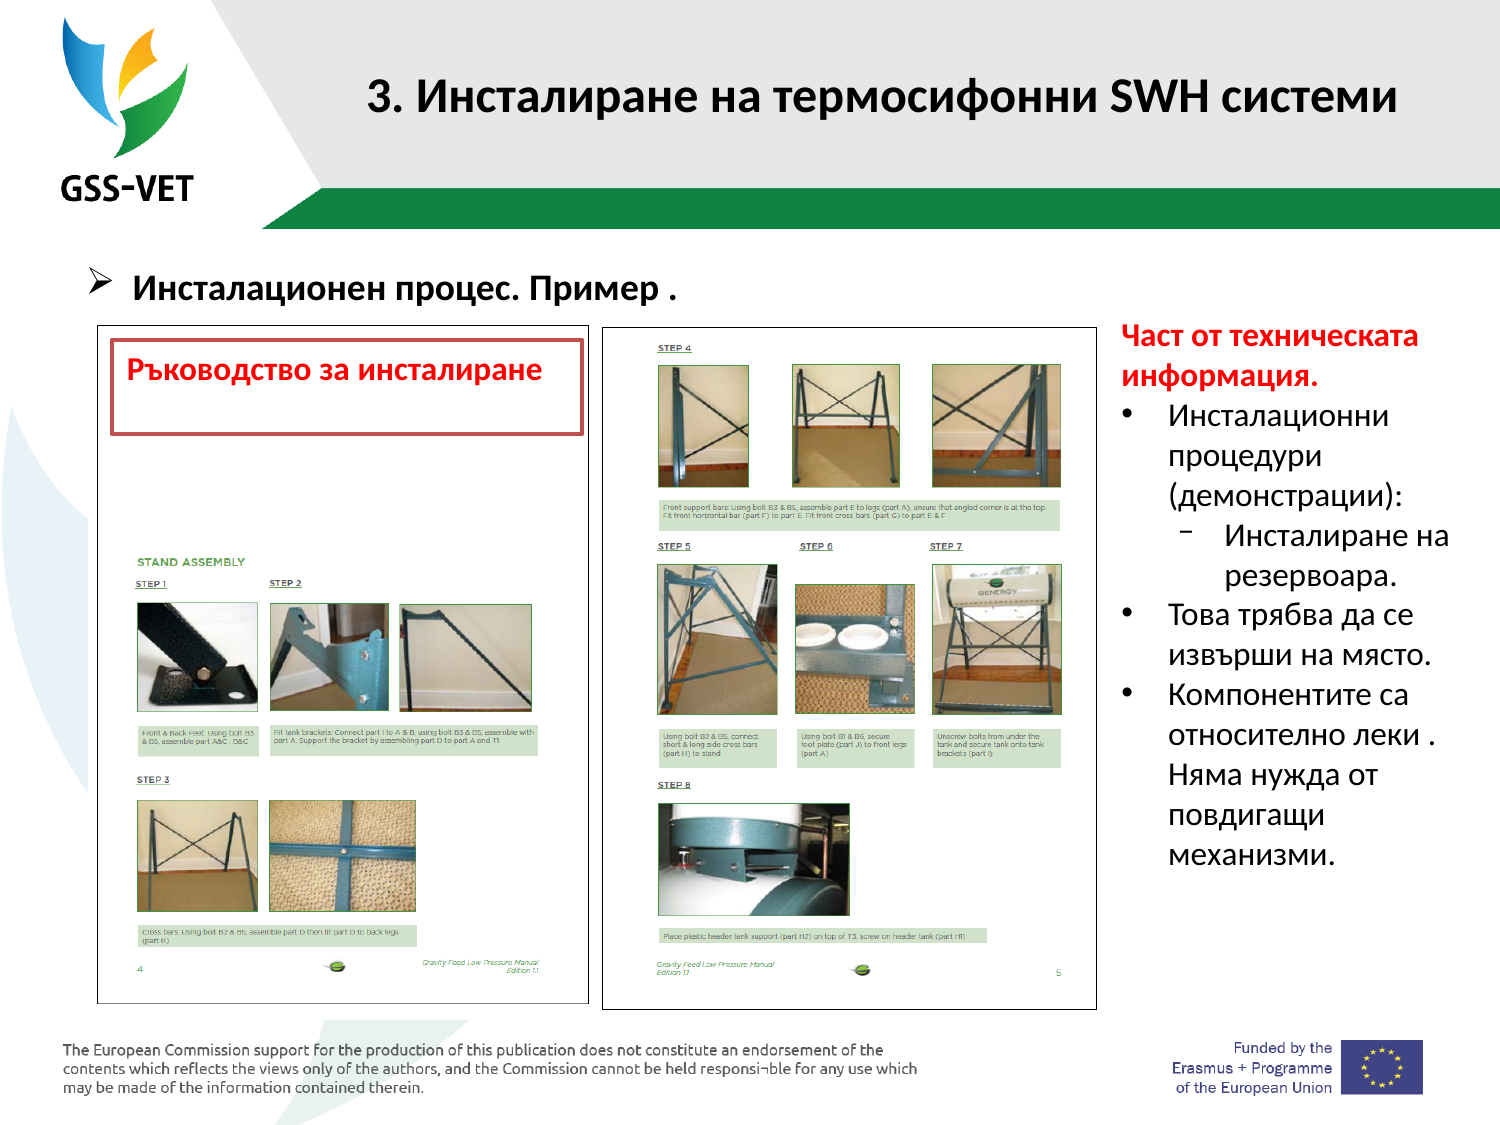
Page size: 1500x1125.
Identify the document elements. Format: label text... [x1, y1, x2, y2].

text_box Инсталационен процес. Пример . [71, 255, 703, 316]
title 3. Инсталиране на термосифонни SWH системи [324, 0, 1425, 185]
picture [0, 0, 1500, 1125]
text_box Част от техническата информация. Инсталационни процедури (демонстрации): Инсталиране на резервоара. Това трябва да се извърши на място. Компонентите са относително леки . Няма нужда от повдигащи механизми. [1104, 304, 1484, 881]
